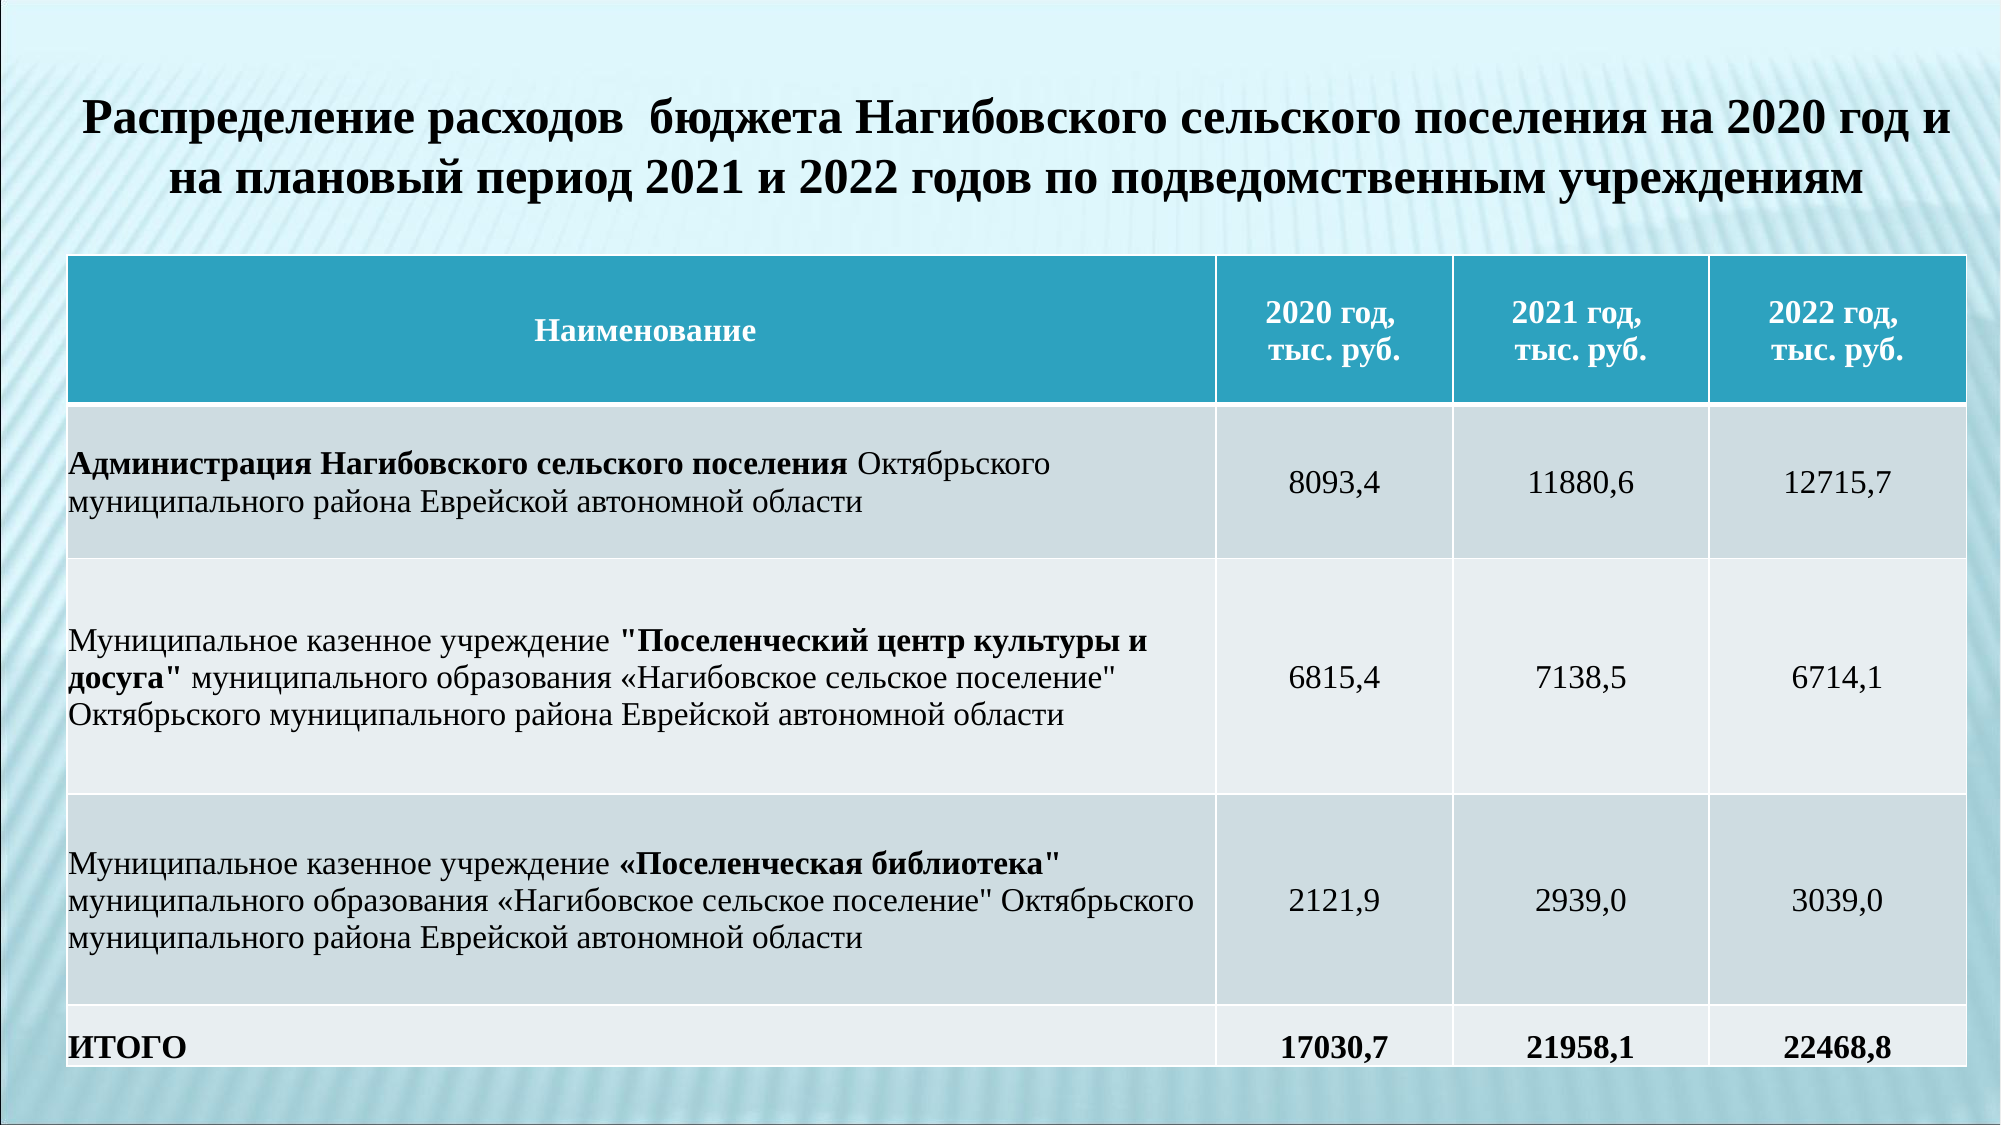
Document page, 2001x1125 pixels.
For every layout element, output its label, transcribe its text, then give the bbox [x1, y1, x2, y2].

table_cell Муниципальное казенное учреждение «Поселенческая библиотека" муниципального образования «Нагибовское сельское поселение" Октябрьского муниципального района Еврейской автономной области [68, 795, 1215, 1004]
table_cell 11880,6 [1454, 407, 1708, 558]
table_header 2022 год, тыс. руб. [1710, 256, 1966, 402]
table_cell 22468,8 [1710, 1006, 1966, 1065]
table_cell 6815,4 [1217, 559, 1452, 793]
table_cell 6714,1 [1710, 559, 1966, 793]
table_cell 21958,1 [1454, 1006, 1708, 1065]
table_cell Администрация Нагибовского сельского поселения Октябрьского муниципального района Еврейской автономной области [68, 407, 1215, 558]
picture [0, 0, 2001, 1125]
table_cell ИТОГО [68, 1006, 1215, 1065]
table_cell 3039,0 [1710, 795, 1966, 1004]
title Распределение расходов бюджета Нагибовского сельского поселения на 2020 год и на плановый период 2021 и 2022 годов по подведомственным учреждениям [66, 74, 1967, 213]
table_header 2021 год, тыс. руб. [1454, 256, 1708, 402]
table_cell 12715,7 [1710, 407, 1966, 558]
table_cell 2939,0 [1454, 795, 1708, 1004]
table_cell 17030,7 [1217, 1006, 1452, 1065]
table_cell 2121,9 [1217, 795, 1452, 1004]
table_cell Муниципальное казенное учреждение "Поселенческий центр культуры и досуга" муниципального образования «Нагибовское сельское поселение" Октябрьского муниципального района Еврейской автономной области [68, 559, 1215, 793]
table_header Наименование [68, 256, 1215, 402]
table_cell 7138,5 [1454, 559, 1708, 793]
table_header 2020 год, тыс. руб. [1217, 256, 1452, 402]
table_cell 8093,4 [1217, 407, 1452, 558]
